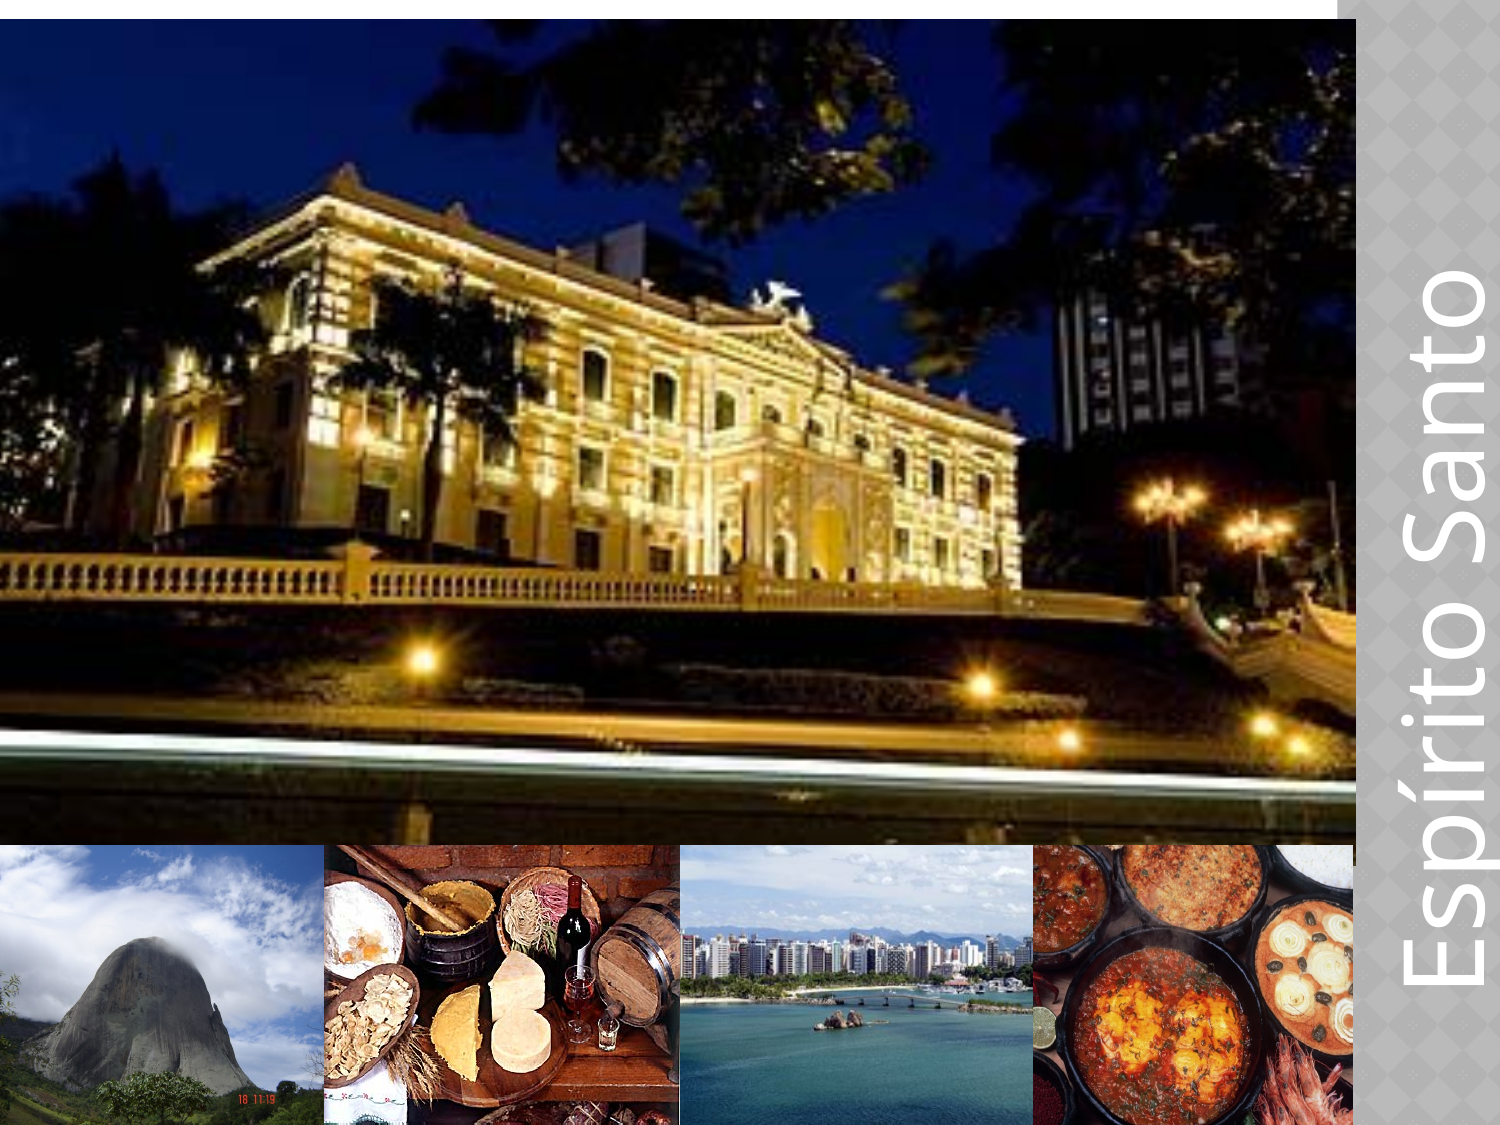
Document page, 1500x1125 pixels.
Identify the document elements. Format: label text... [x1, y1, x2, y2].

text_box Espírito Santo [1364, 184, 1500, 1012]
picture [0, 19, 1356, 1125]
